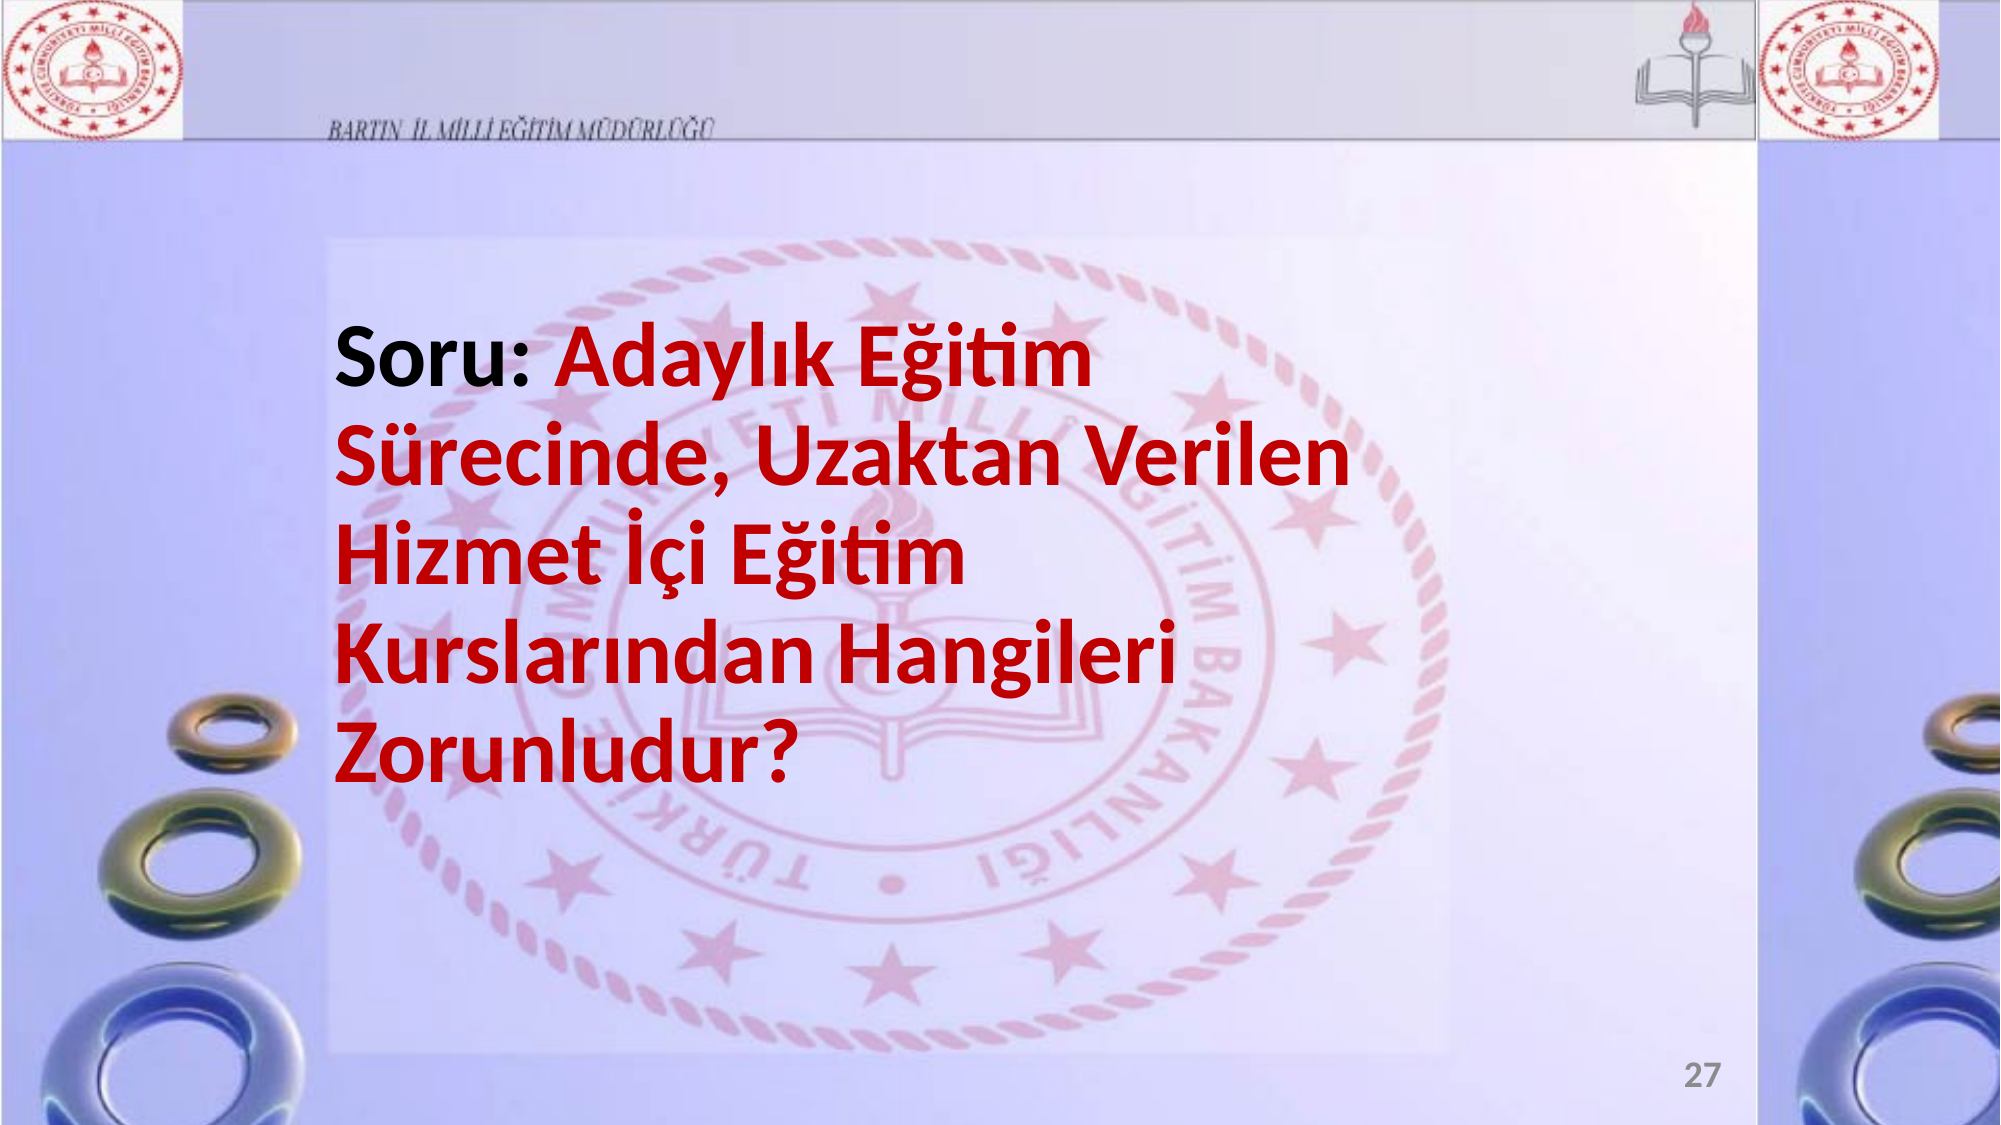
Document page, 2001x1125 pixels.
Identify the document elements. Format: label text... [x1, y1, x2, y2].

list Soru: Adaylık Eğitim Sürecinde, Uzaktan Verilen Hizmet İçi Eğitim Kurslarından Hangileri Zorunludur? [319, 299, 1463, 1014]
picture [0, 0, 2000, 1125]
slide_number 27 [1286, 1042, 1737, 1103]
